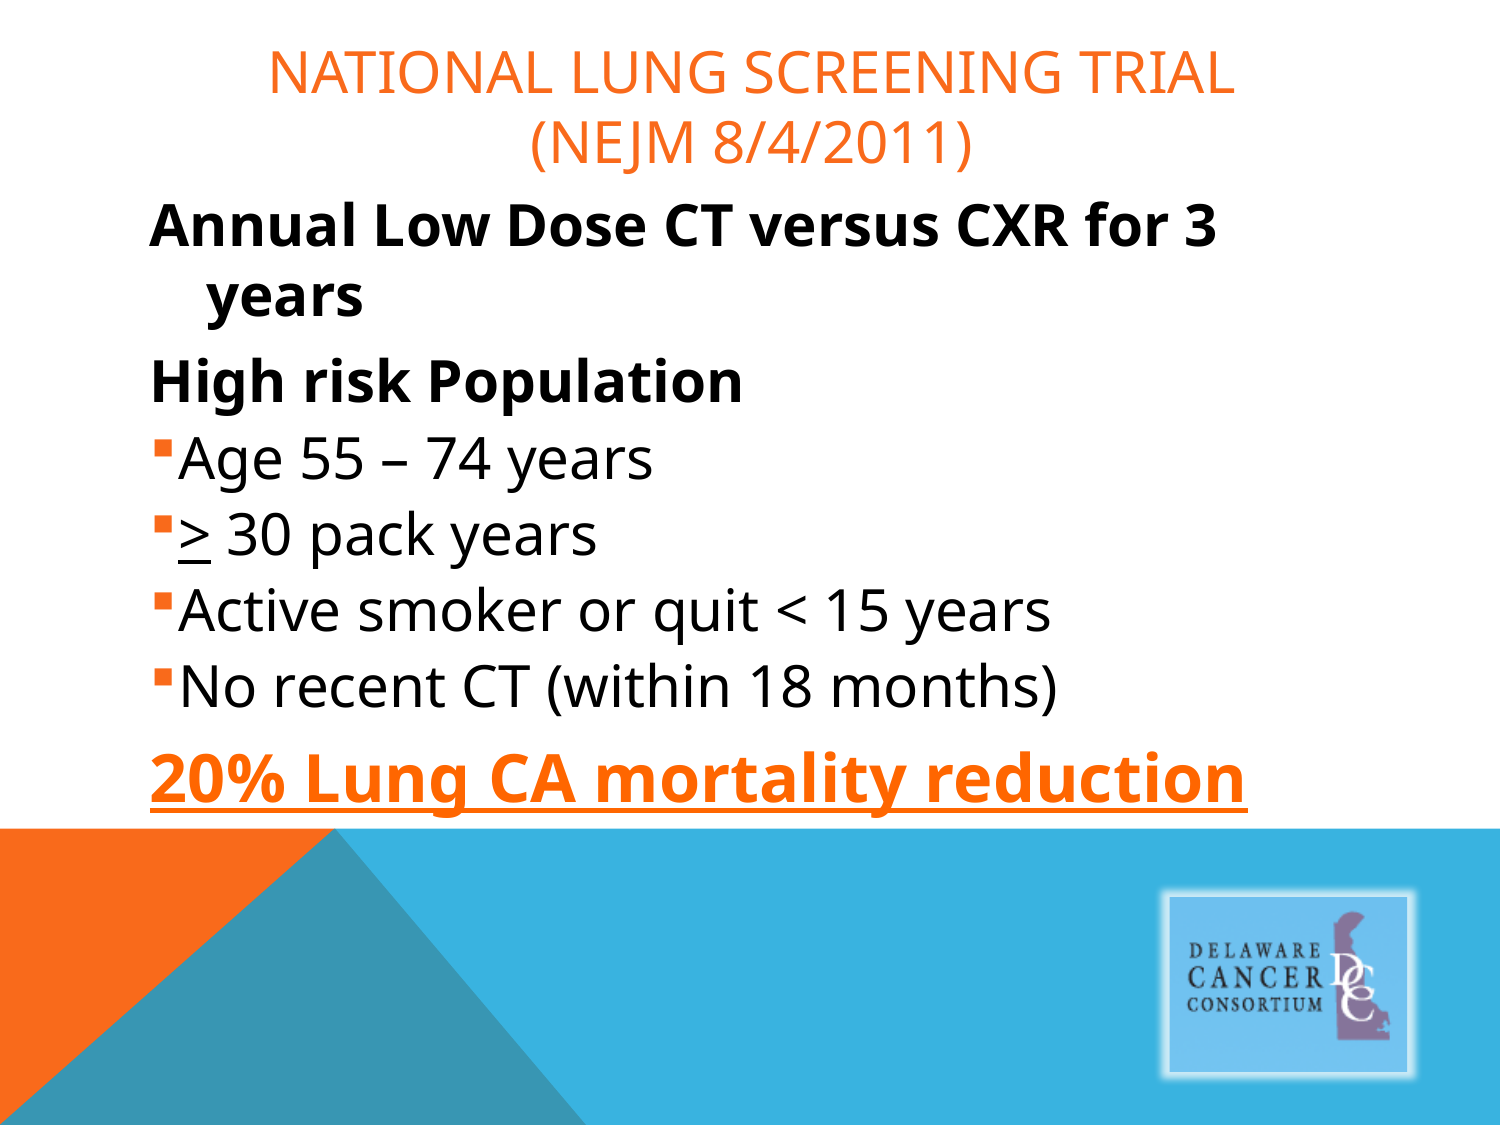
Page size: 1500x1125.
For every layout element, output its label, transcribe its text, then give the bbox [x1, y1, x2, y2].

list Annual Low Dose CT versus CXR for 3 years High risk Population Age 55 – 74 years > 30 pack years Active smoker or quit < 15 years No recent CT (within 18 months) 20% Lung CA mortality reduction [134, 180, 1369, 768]
picture [1169, 897, 1408, 1072]
title National Lung Screening Trial (NEJM 8/4/2011) [134, 59, 1369, 150]
